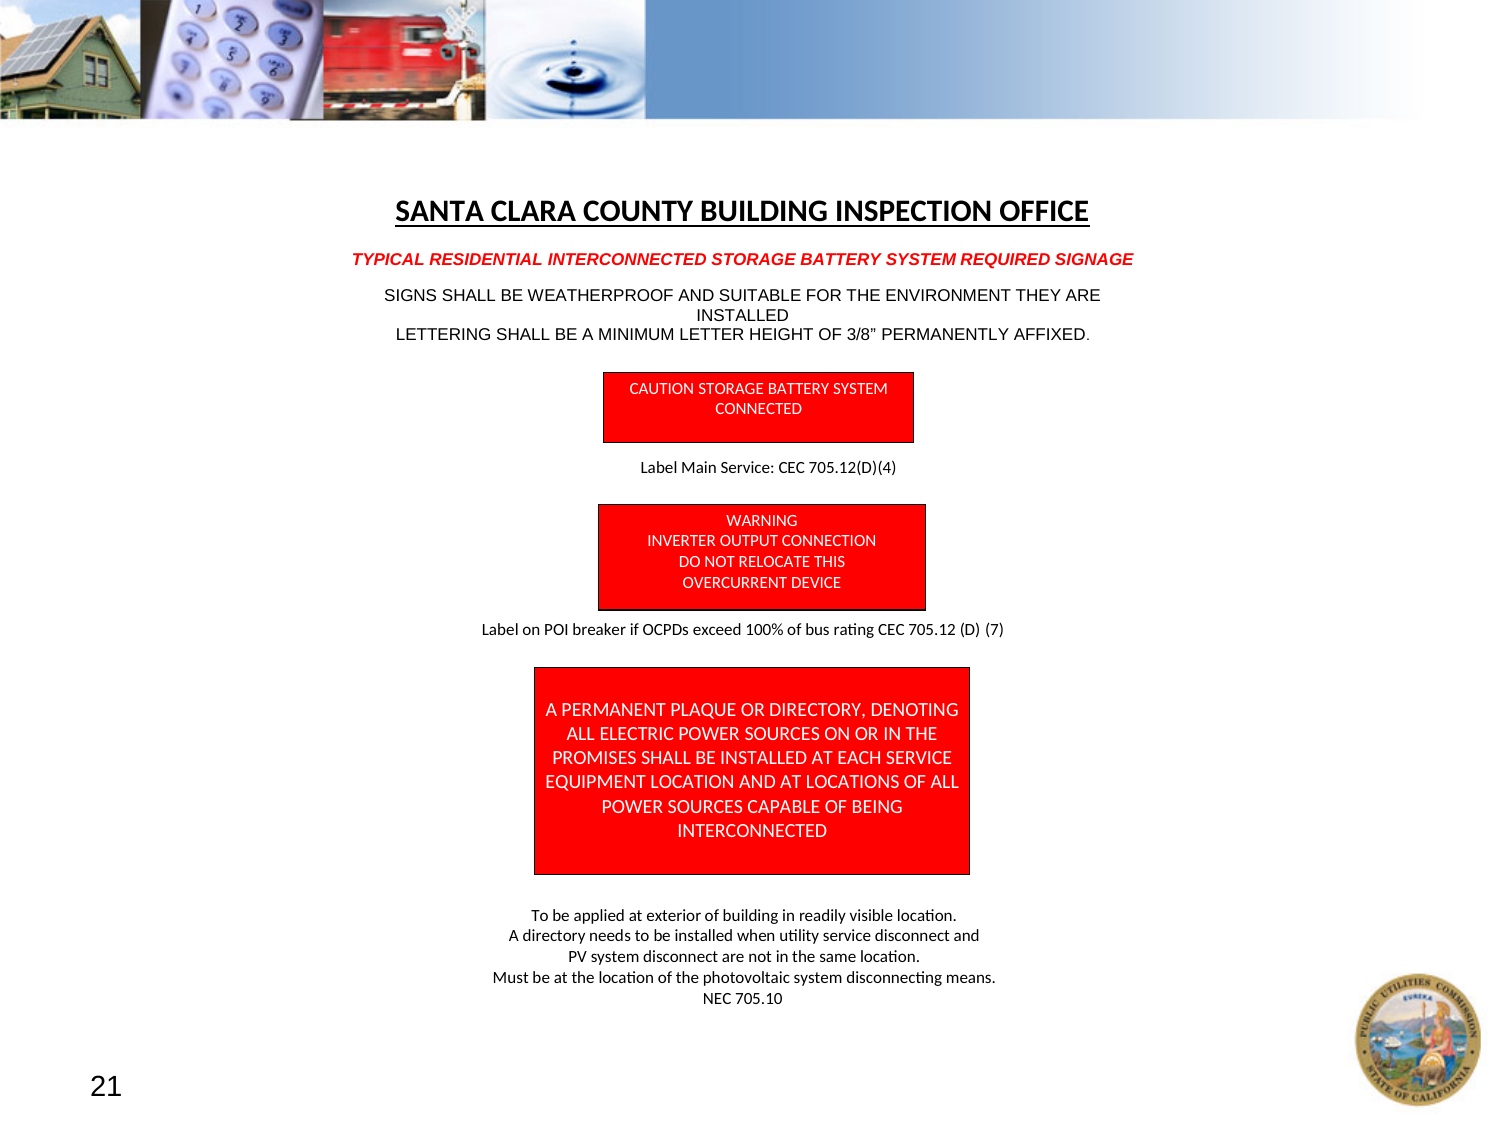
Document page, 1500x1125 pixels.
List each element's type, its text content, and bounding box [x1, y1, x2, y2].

slide_number 21 [75, 1024, 350, 1103]
picture [0, 0, 1500, 1125]
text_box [349, 162, 1138, 1072]
